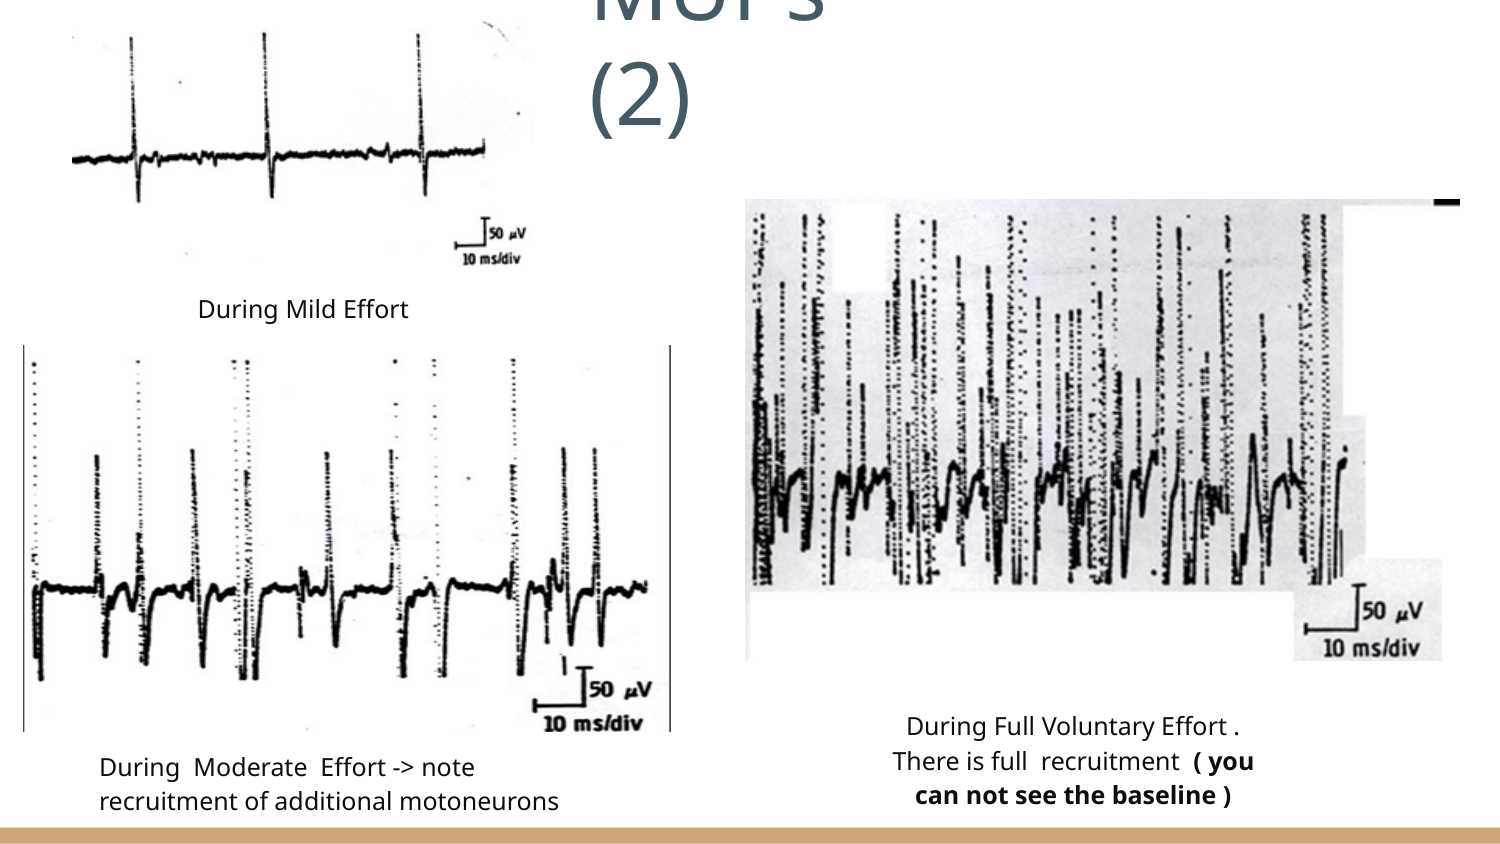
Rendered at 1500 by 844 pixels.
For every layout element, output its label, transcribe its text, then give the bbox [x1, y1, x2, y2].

title MUPs (2) [574, 21, 868, 158]
text_box During Full Voluntary Effort . There is full recruitment ( you can not see the baseline ) [784, 691, 1363, 814]
picture [72, 21, 535, 268]
picture [744, 199, 1460, 661]
list During Mild Effort [73, 275, 534, 333]
text_box During Moderate Effort -> note recruitment of additional motoneurons [84, 740, 626, 834]
picture [23, 345, 671, 732]
